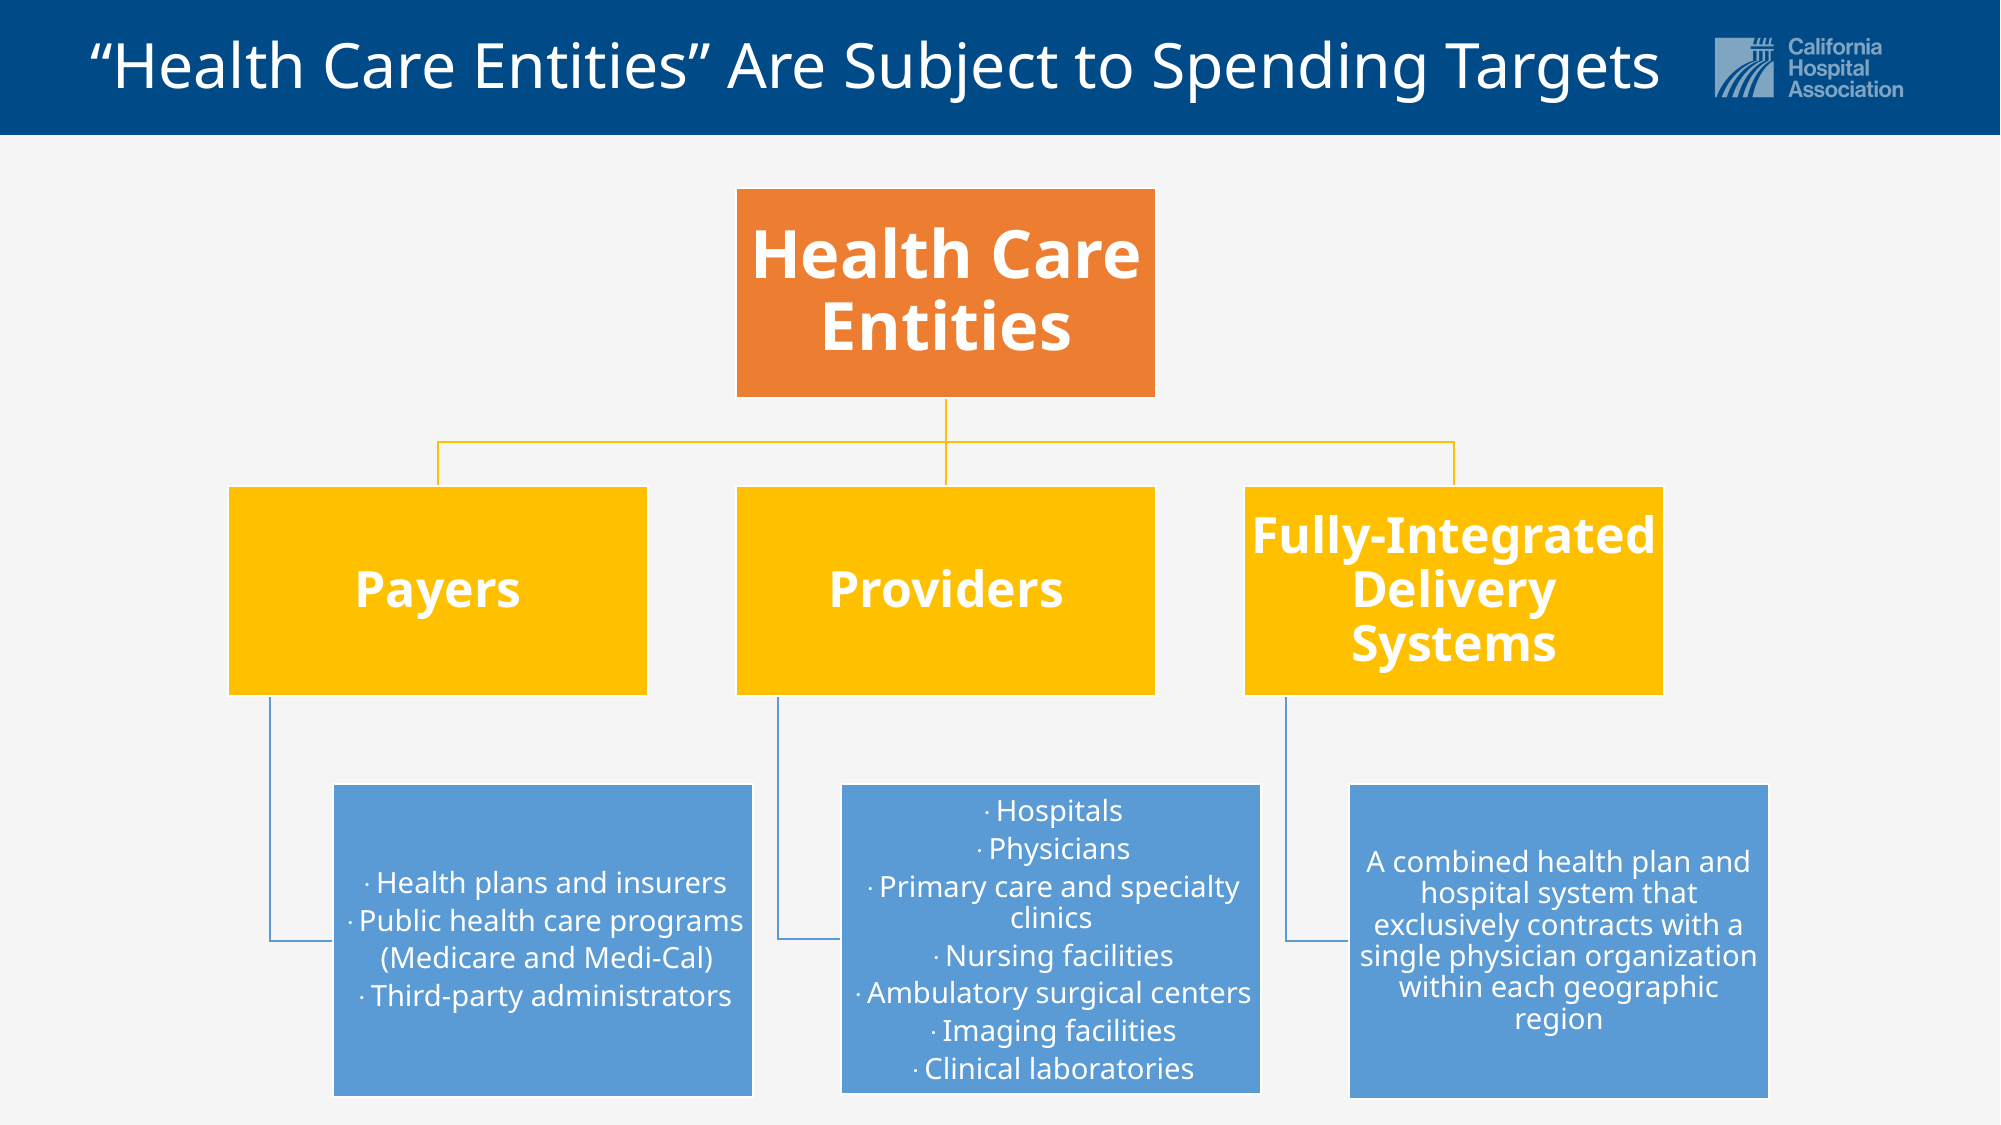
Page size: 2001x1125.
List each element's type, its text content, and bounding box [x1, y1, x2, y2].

title “Health Care Entities” Are Subject to Spending Targets [0, 2, 2000, 135]
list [93, 187, 1904, 1099]
